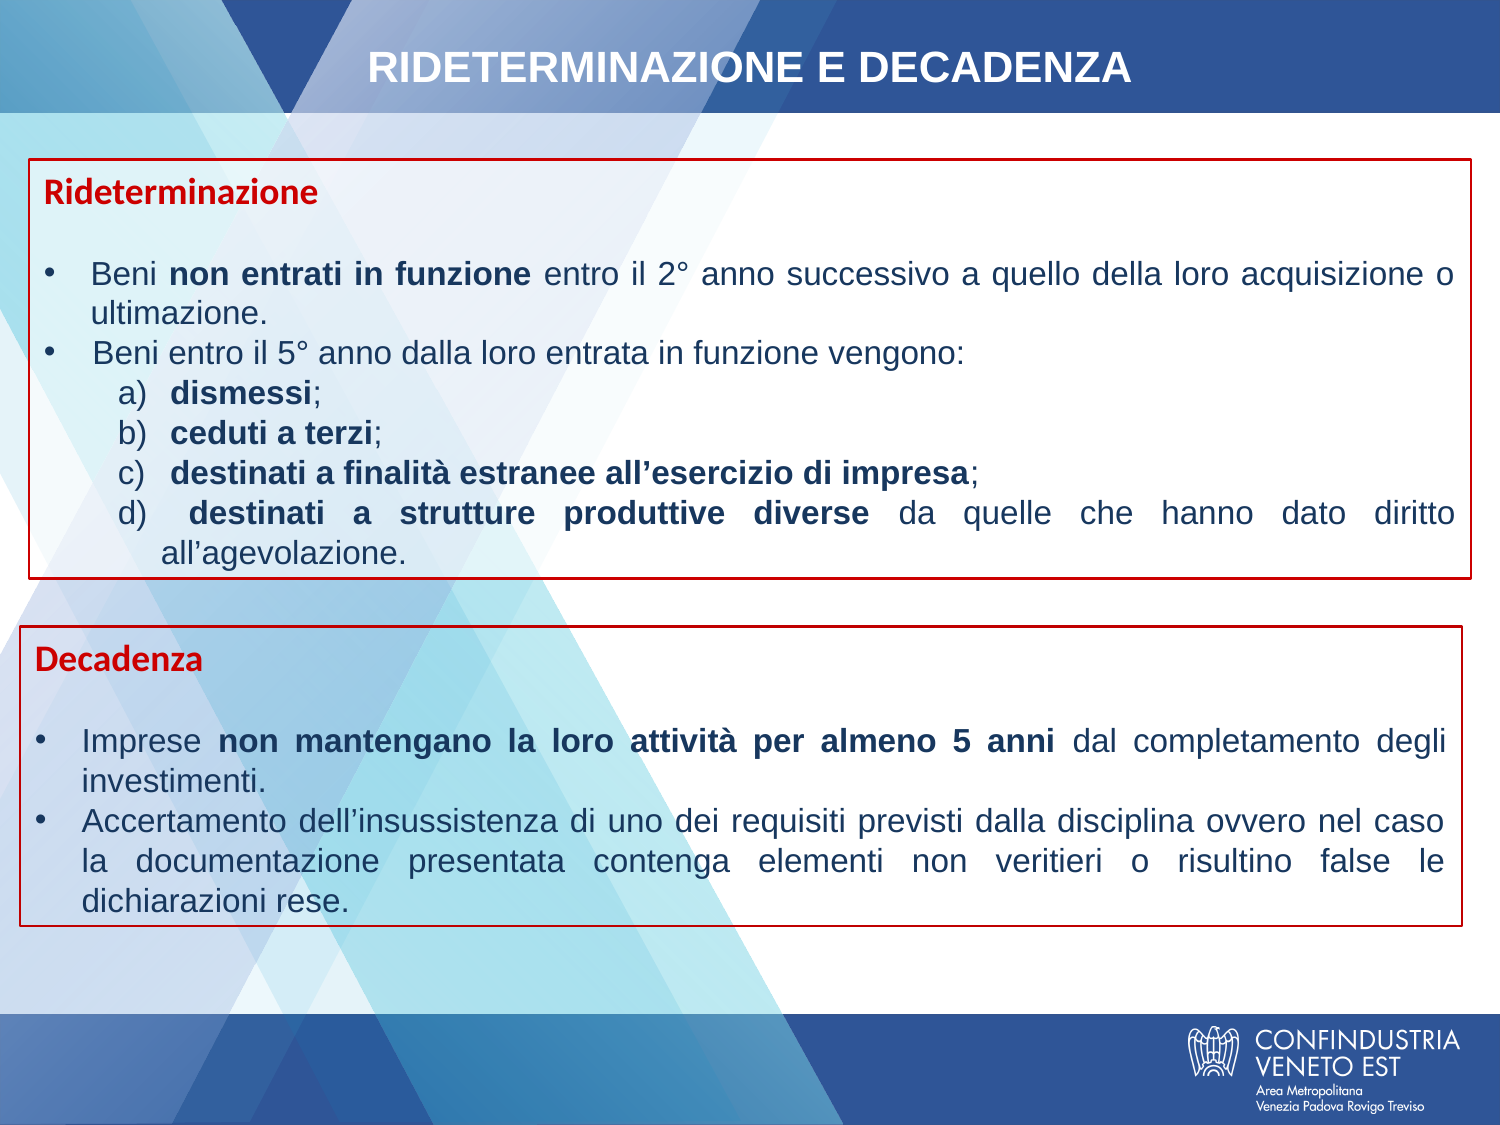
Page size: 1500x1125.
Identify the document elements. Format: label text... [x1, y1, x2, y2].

text_box [843, 1014, 1500, 1125]
text_box [843, 0, 1500, 113]
picture [1188, 1026, 1460, 1114]
text_box Rideterminazione Beni non entrati in funzione entro il 2° anno successivo a quello della loro acquisizione o ultimazione. Beni entro il 5° anno dalla loro entrata in funzione vengono: dismessi; ceduti a terzi; destinati a finalità estranee all’esercizio di impresa; destinati a strutture produttive diverse da quelle che hanno dato diritto all’agevolazione. [843, 159, 1471, 579]
text_box Rideterminazione e decadenza [843, 30, 1148, 99]
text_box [0, 0, 843, 1125]
text_box Decadenza Imprese non mantengano la loro attività per almeno 5 anni dal completamento degli investimenti. Accertamento dell’insussistenza di uno dei requisiti previsti dalla disciplina ovvero nel caso la documentazione presentata contenga elementi non veritieri o risultino false le dichiarazioni rese. [843, 626, 1463, 926]
